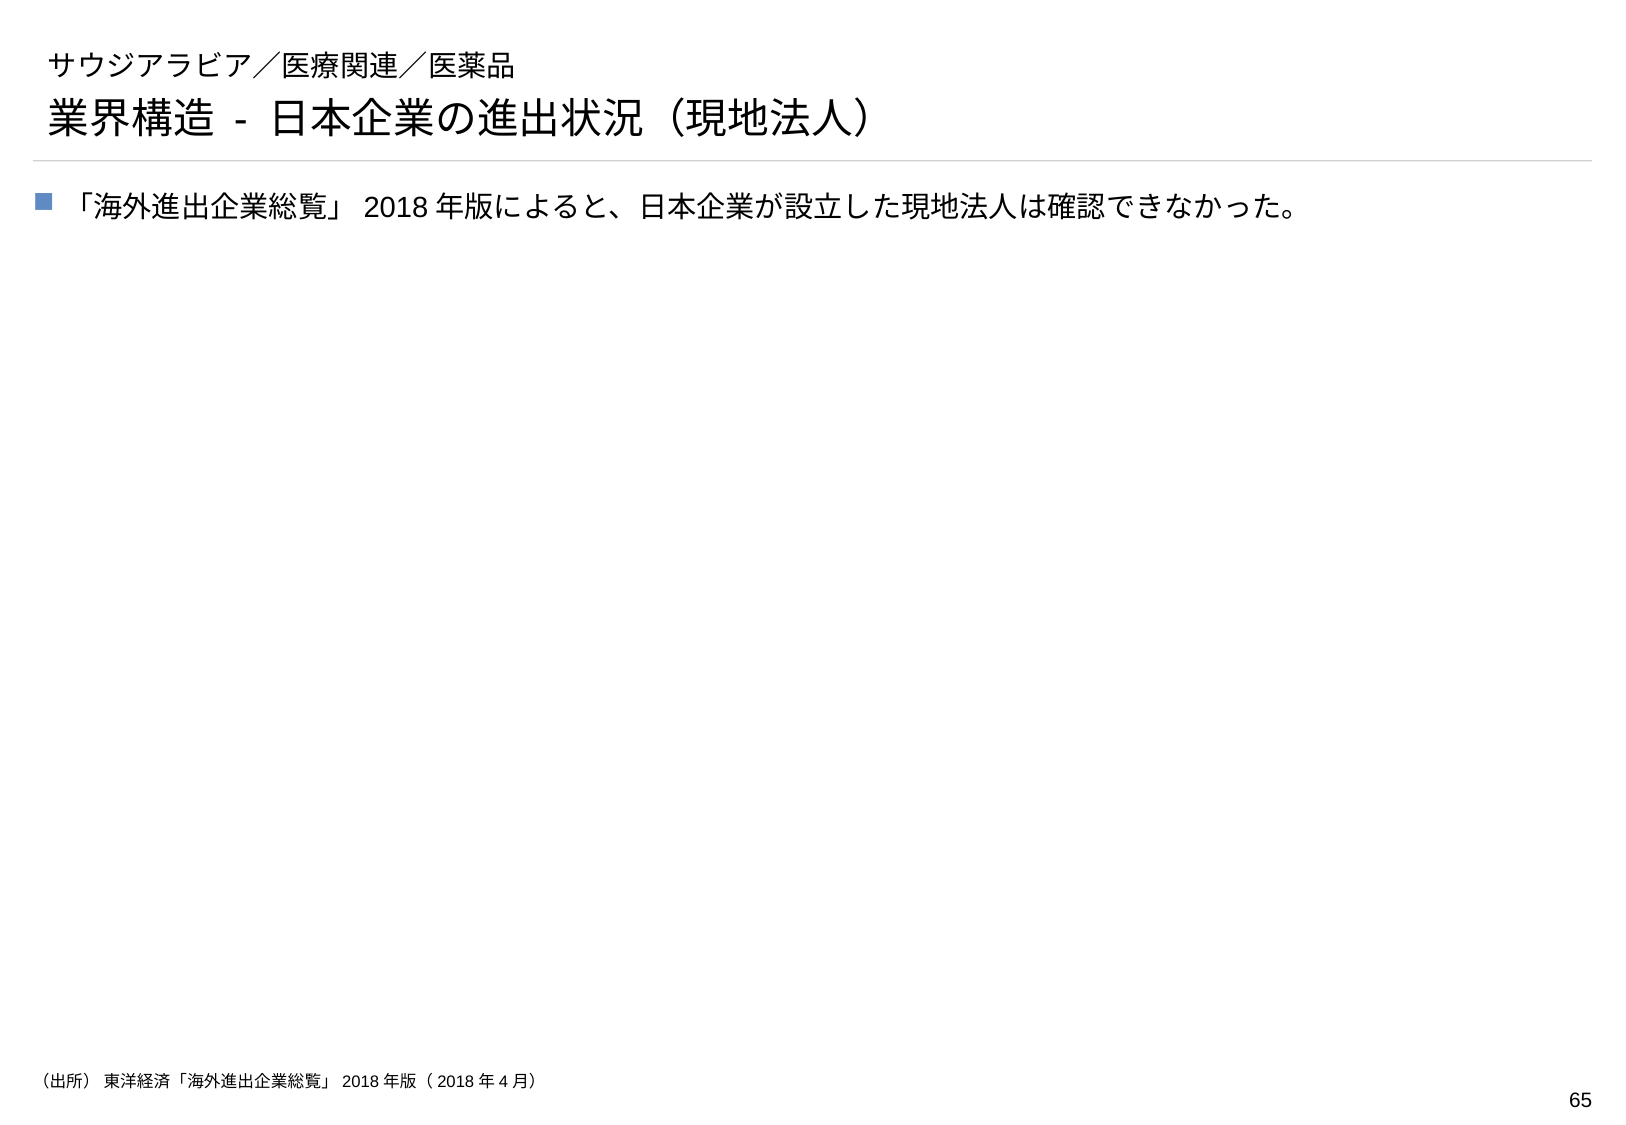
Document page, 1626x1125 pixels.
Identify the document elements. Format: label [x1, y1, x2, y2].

text_box [32, 1070, 1451, 1094]
list [32, 90, 1593, 149]
title [32, 30, 1593, 90]
text_box [32, 184, 1593, 223]
